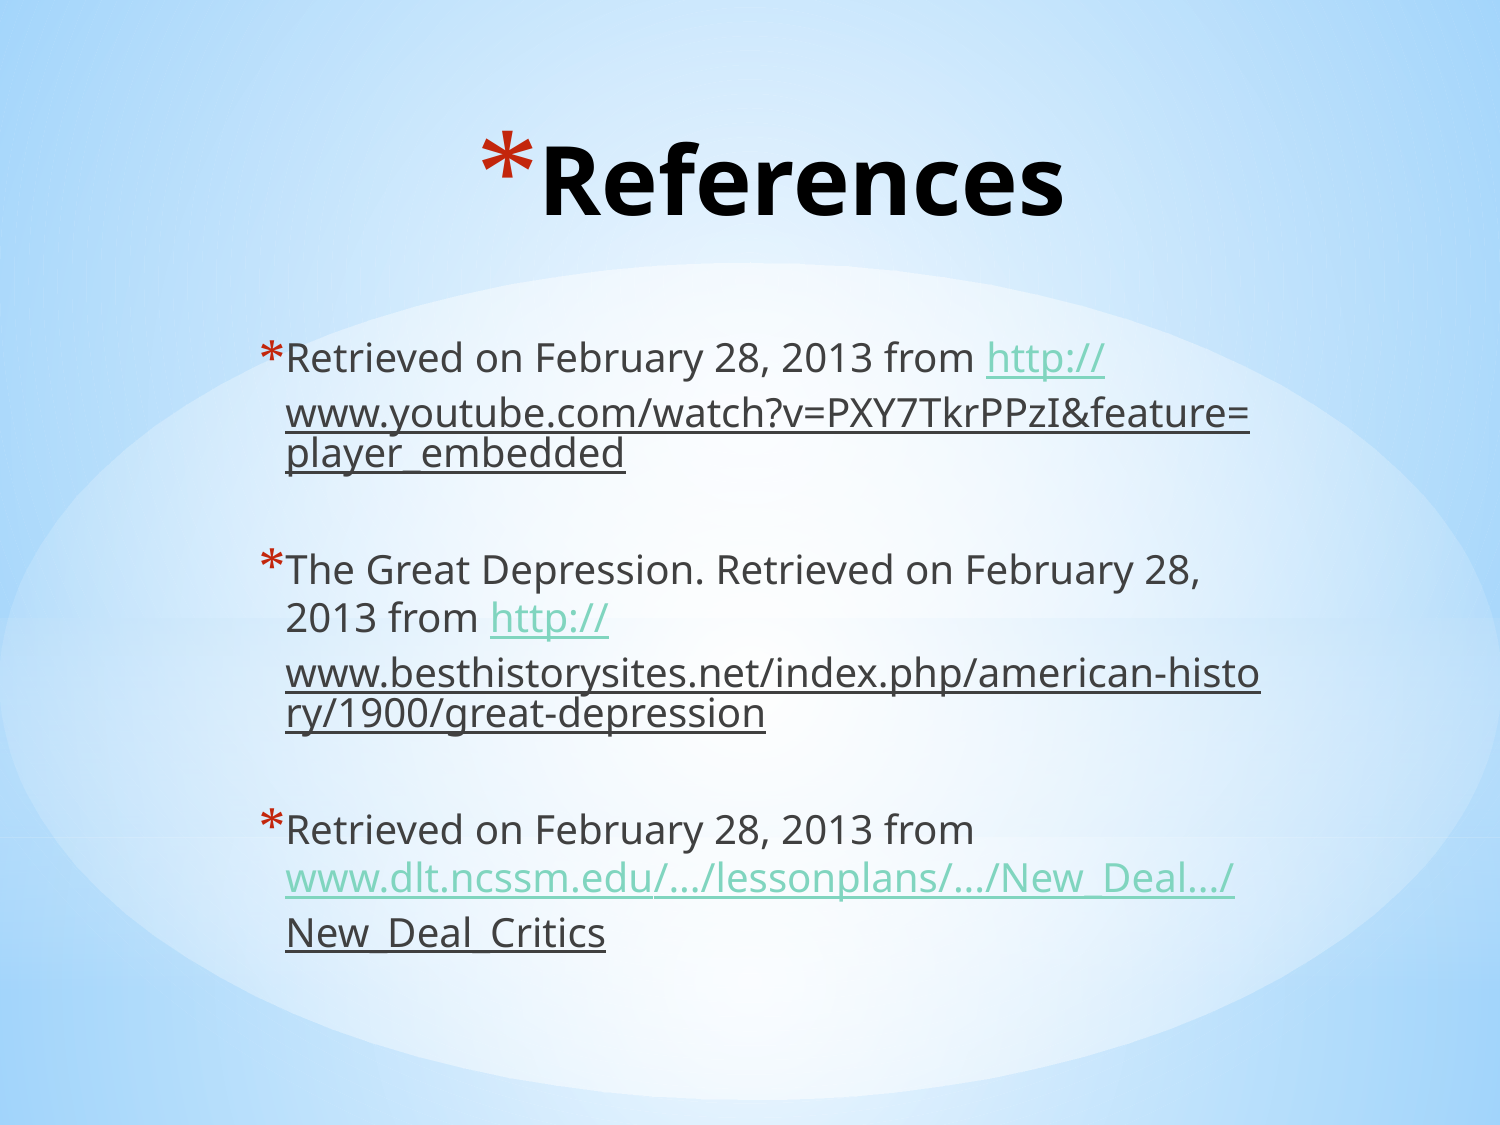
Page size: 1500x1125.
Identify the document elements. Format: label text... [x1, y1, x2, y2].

list Retrieved on February 28, 2013 from http://www.youtube.com/watch?v=PXY7TkrPPzI&feature=player_embedded The Great Depression. Retrieved on February 28, 2013 from http://www.besthistorysites.net/index.php/american-history/1900/great-depression Retrieved on February 28, 2013 from www.dlt.ncssm.edu/.../lessonplans/.../New_Deal.../New_Deal_Critics [237, 324, 1288, 895]
title References [237, 112, 1306, 300]
